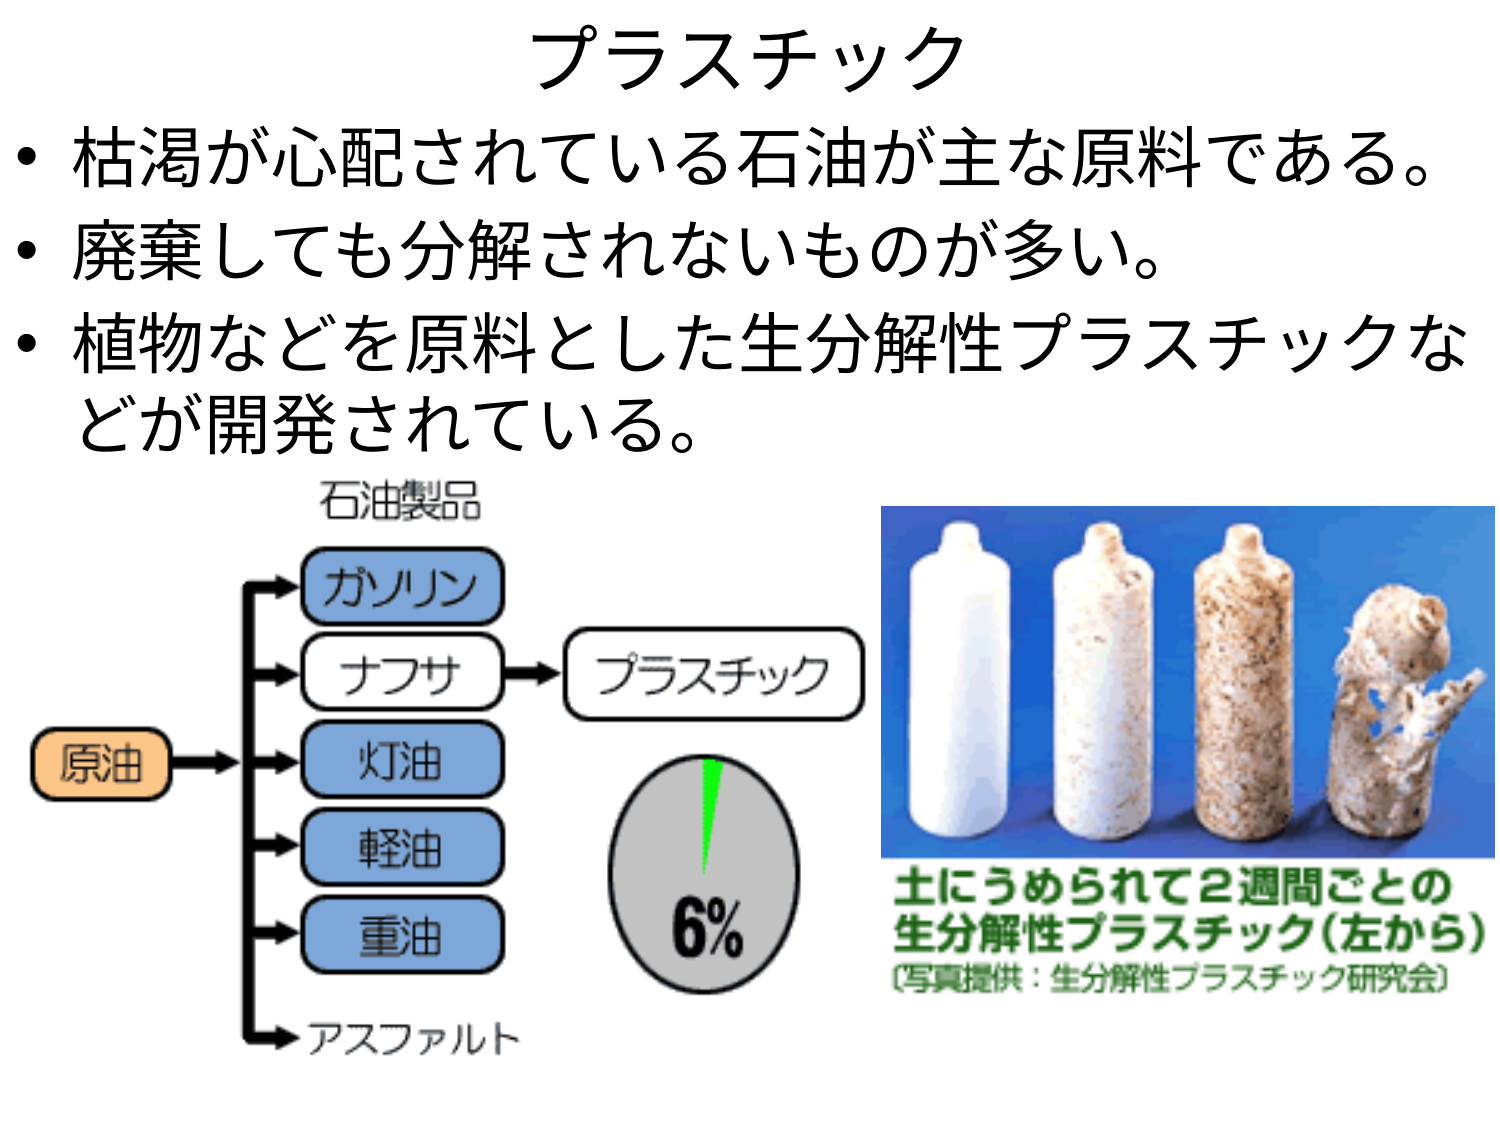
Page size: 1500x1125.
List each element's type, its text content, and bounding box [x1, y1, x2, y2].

picture [16, 467, 1495, 1083]
list プラスチック 枯渇が心配されている石油が主な原料である。 廃棄しても分解されないものが多い。 植物などを原料とした生分解性プラスチックなどが開発されている。 [0, 4, 1496, 513]
